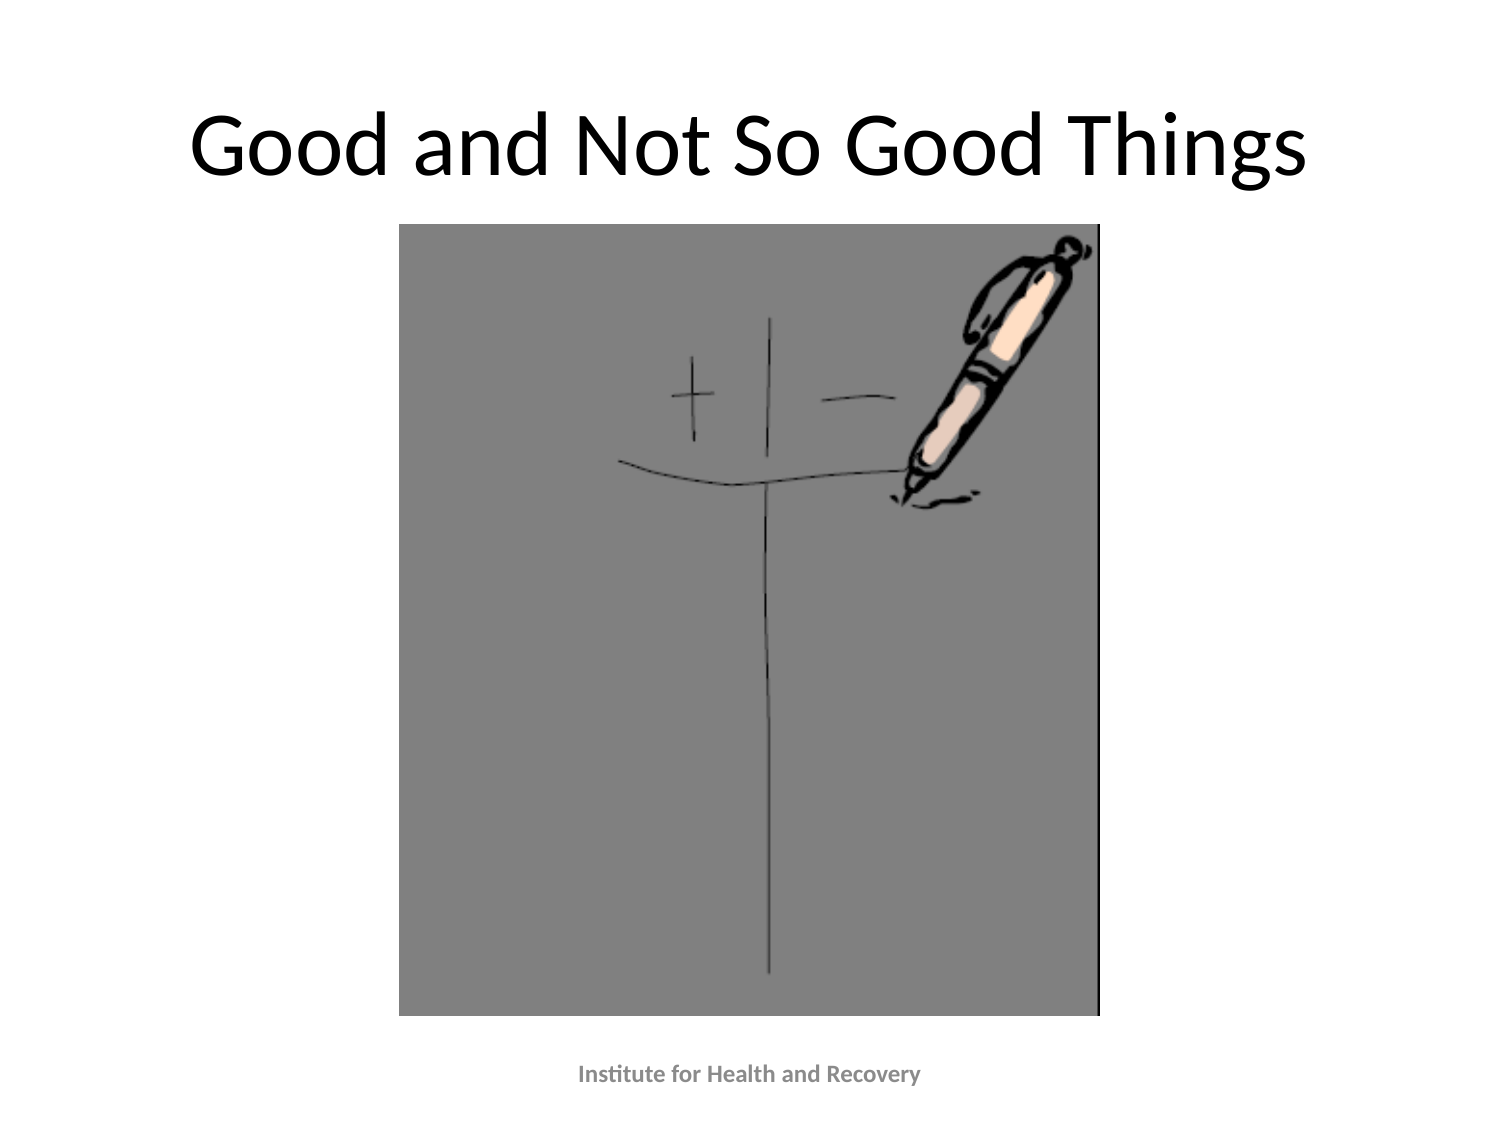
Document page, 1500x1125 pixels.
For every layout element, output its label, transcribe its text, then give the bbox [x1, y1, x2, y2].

footer Institute for Health and Recovery [512, 1042, 988, 1103]
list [399, 224, 1101, 1016]
title Good and Not So Good Things [75, 45, 1425, 233]
